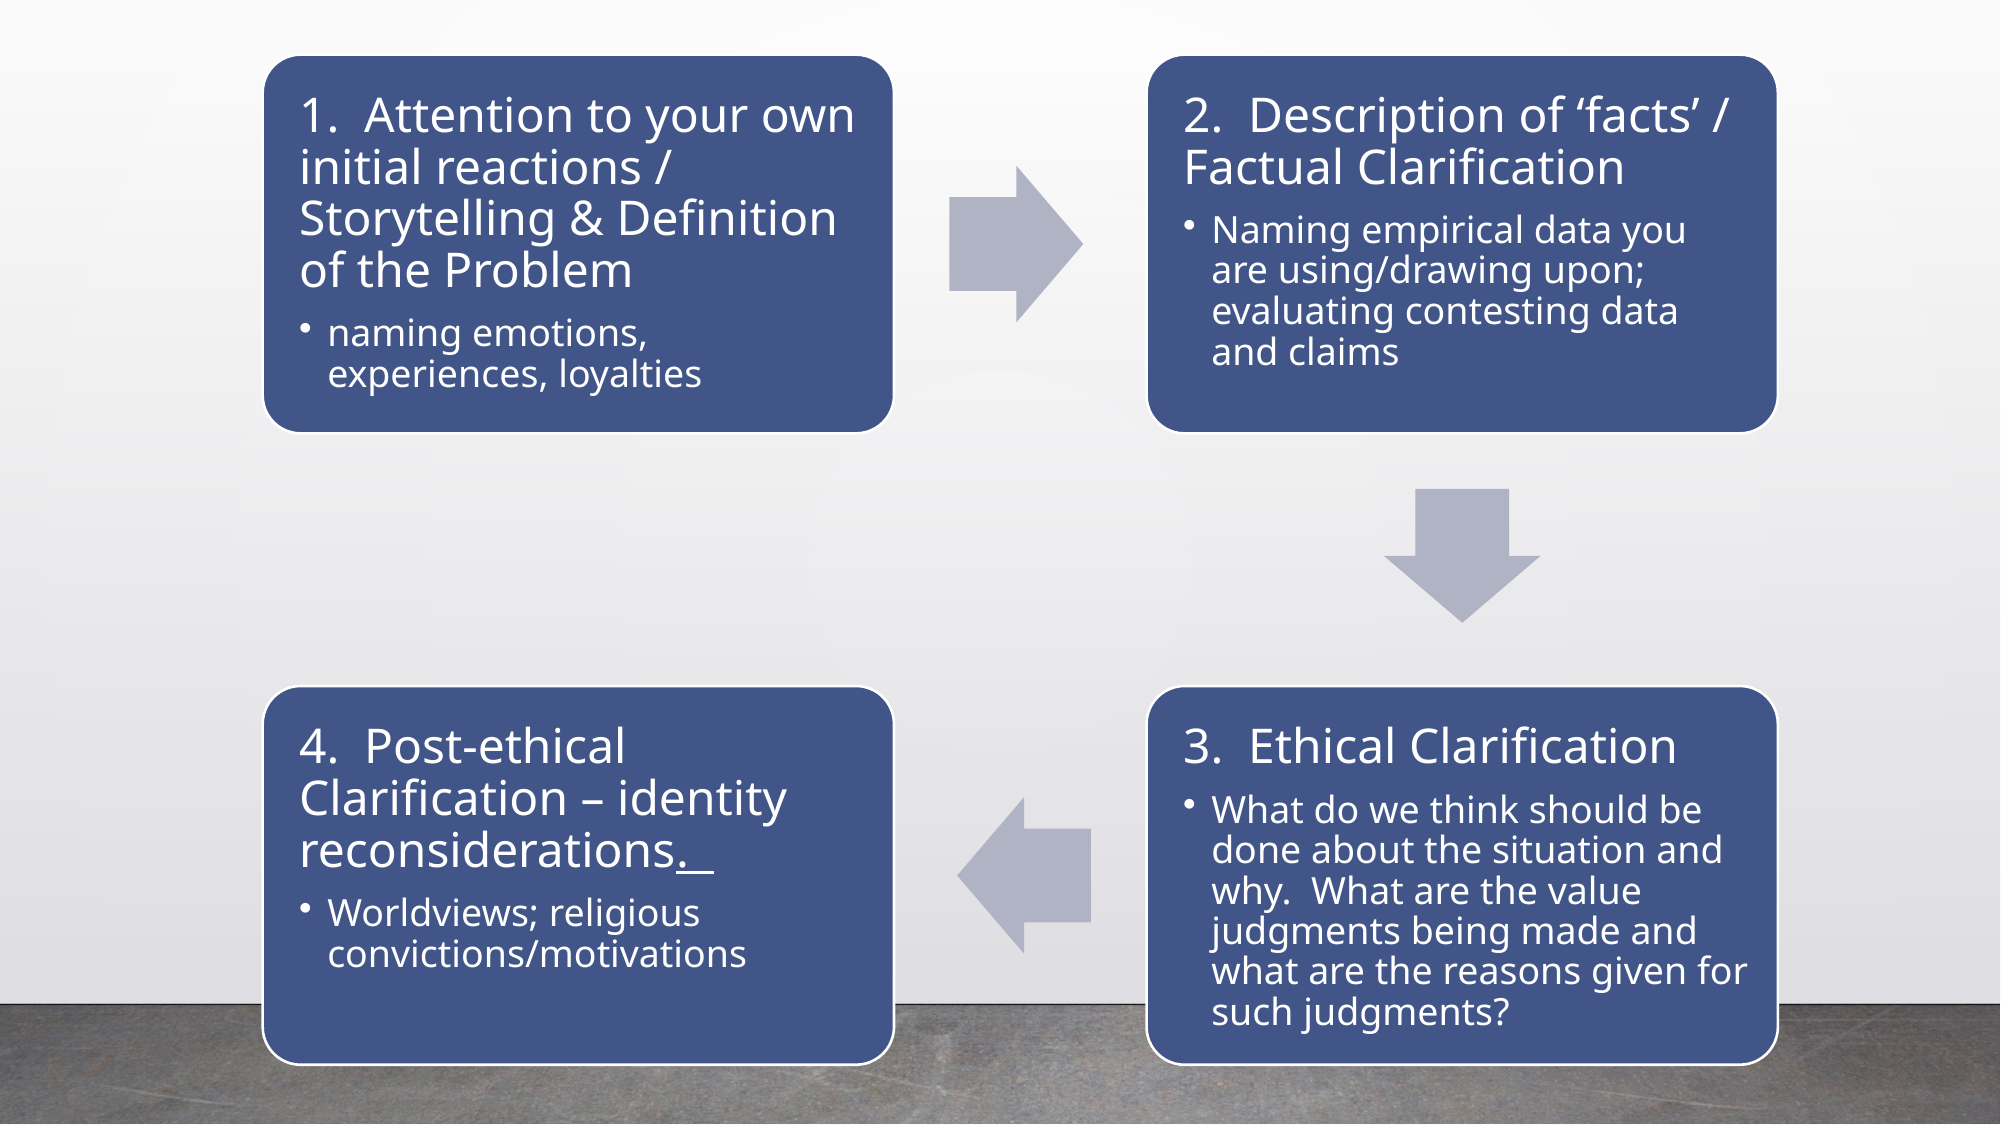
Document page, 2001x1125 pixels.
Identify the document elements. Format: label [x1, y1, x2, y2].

text_box [88, 53, 1953, 1066]
picture [0, 1004, 2000, 1124]
